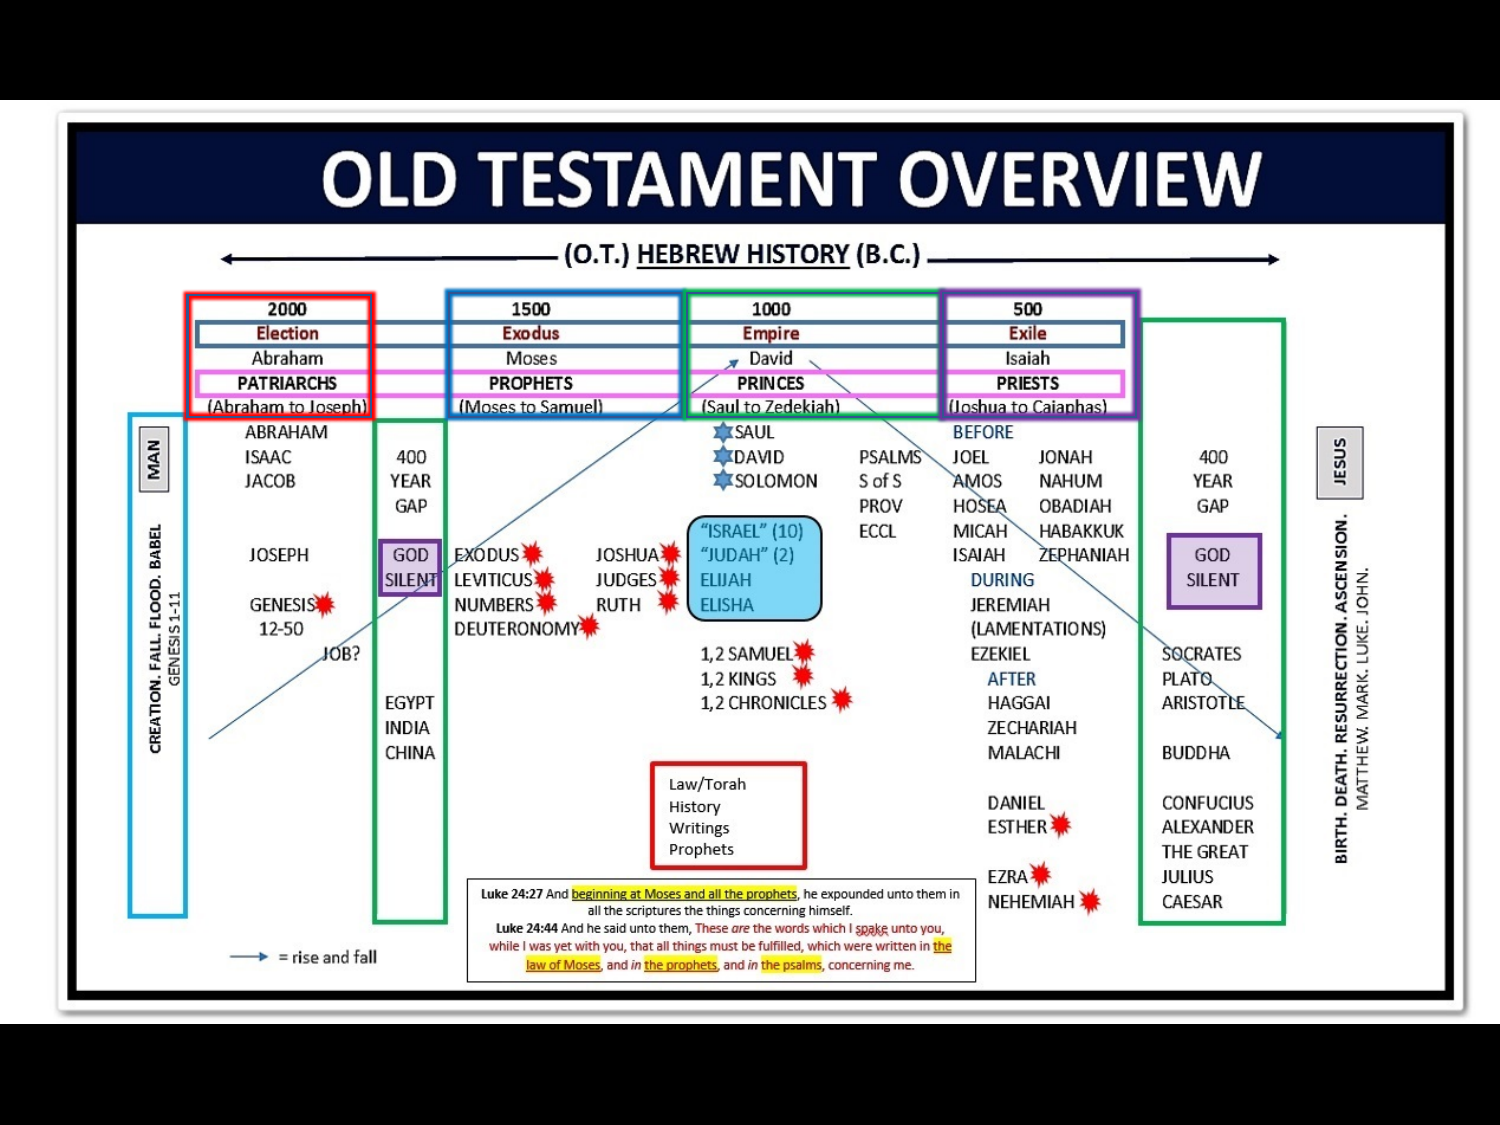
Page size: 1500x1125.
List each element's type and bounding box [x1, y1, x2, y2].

picture [0, 100, 1500, 1024]
